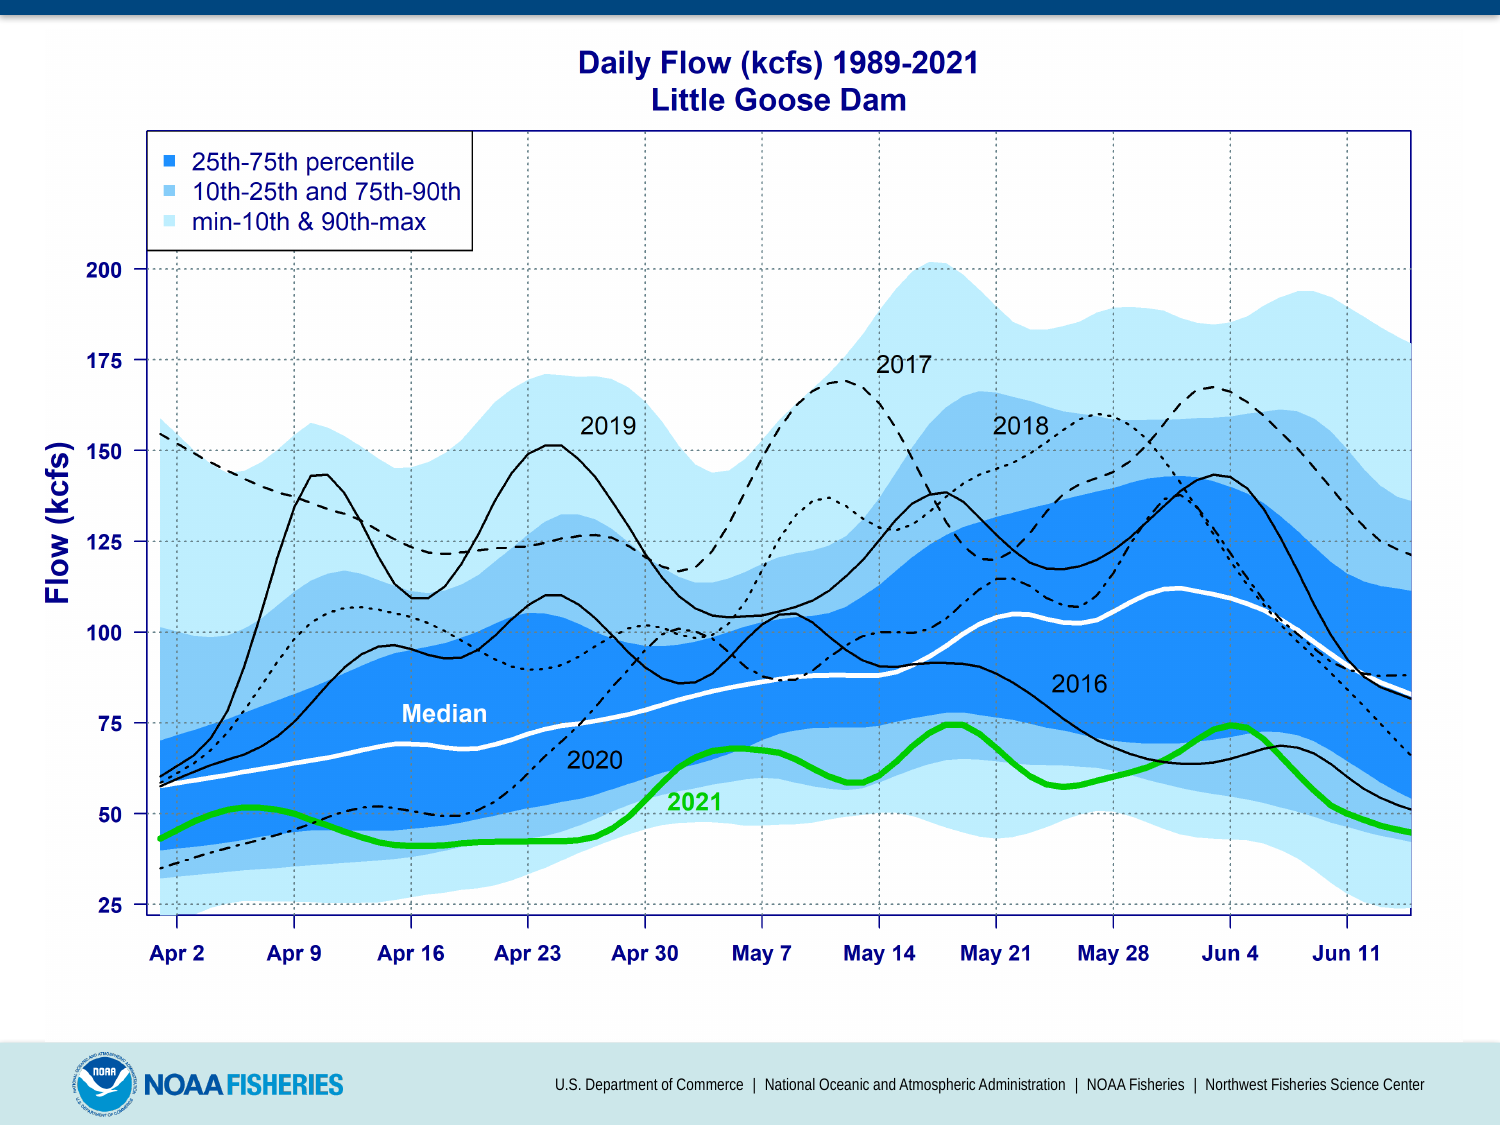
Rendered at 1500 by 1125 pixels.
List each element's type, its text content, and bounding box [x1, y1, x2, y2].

picture [72, 1052, 343, 1117]
picture [44, 29, 1463, 1043]
picture [335, 1078, 343, 1085]
slide_number U.S. Department of Commerce | National Oceanic and Atmospheric Administration | NOAA Fisheries | Northwest Fisheries Science Center [375, 1051, 1425, 1125]
